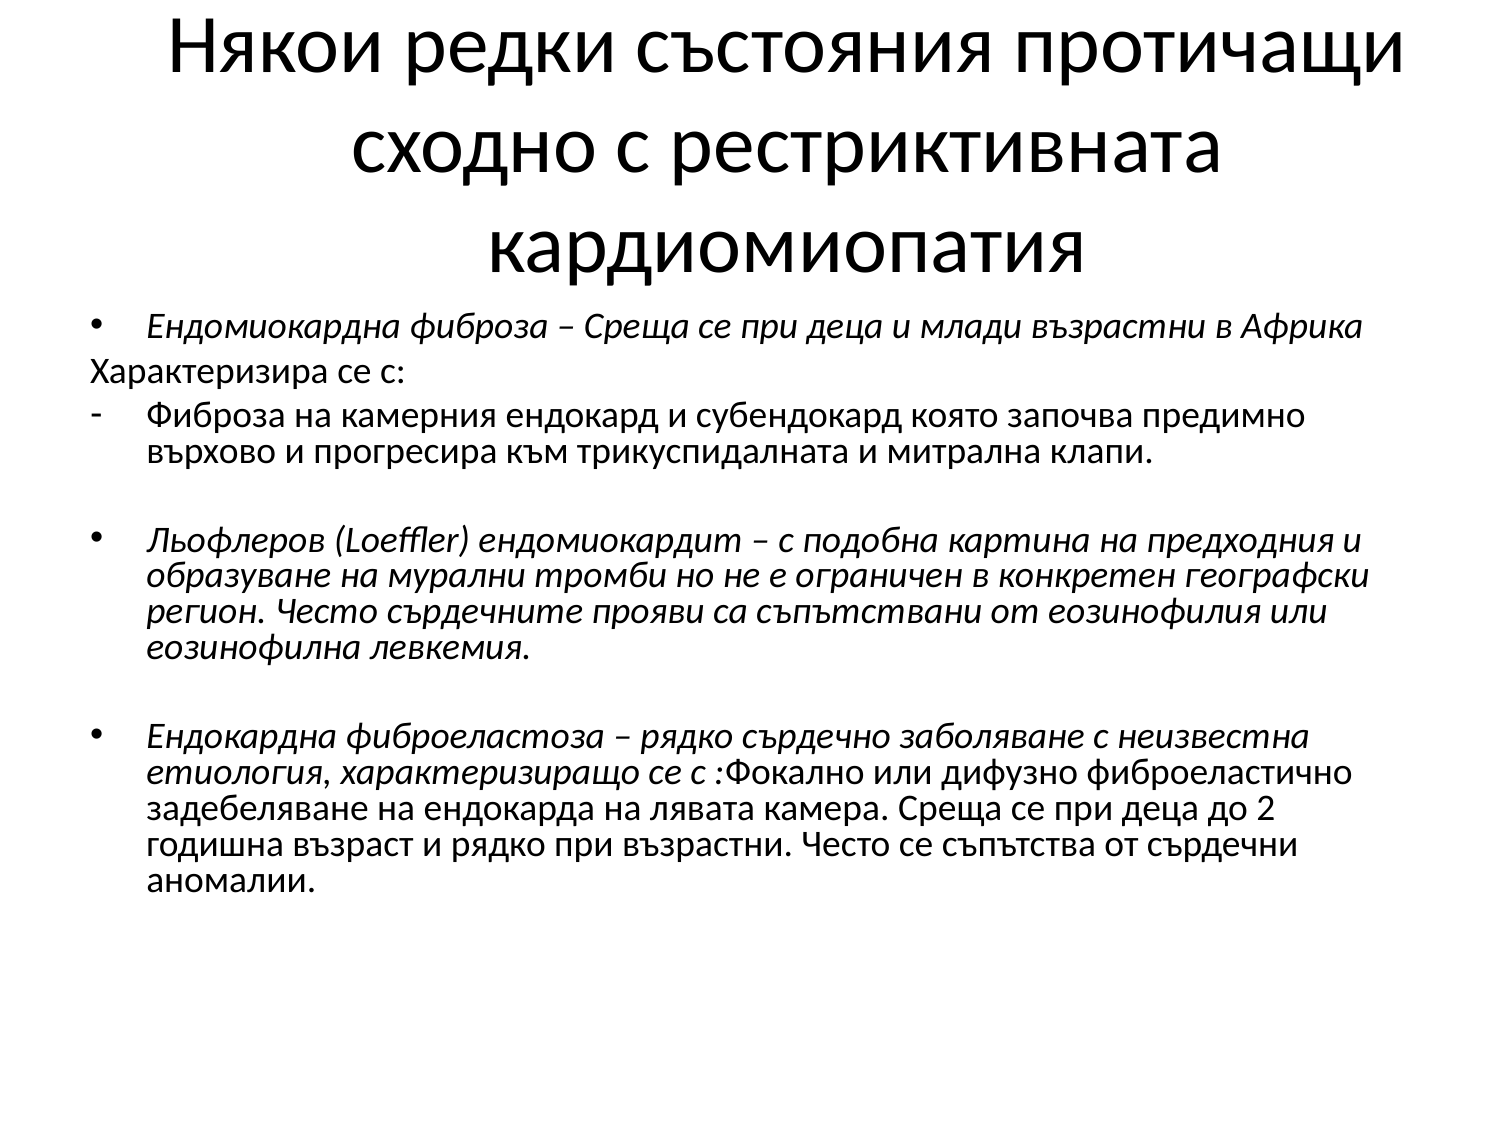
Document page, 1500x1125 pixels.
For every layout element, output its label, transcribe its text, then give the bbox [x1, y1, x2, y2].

title Някои редки състояния протичащи сходно с рестриктивната кардиомиопатия [75, 45, 1500, 233]
list Ендомиокардна фиброза – Среща се при деца и млади възрастни в Африка Характеризира се с: Фиброза на камерния ендокард и субендокард която започва предимно върхово и прогресира към трикуспидалната и митрална клапи. Льофлеров (Loeffler) ендомиокардит – с подобна картина на предходния и образуване на мурални тромби но не е ограничен в конкретен географски регион. Често сърдечните прояви са съпътствани от еозинофилия или еозинофилна левкемия. Ендокардна фиброеластоза – рядко сърдечно заболяване с неизвестна етиология, характеризиращо се с :Фокално или дифузно фиброеластично задебеляване на ендокарда на лявата камера. Среща се при деца до 2 годишна възраст и рядко при възрастни. Често се съпътства от сърдечни аномалии. [75, 302, 1425, 1059]
